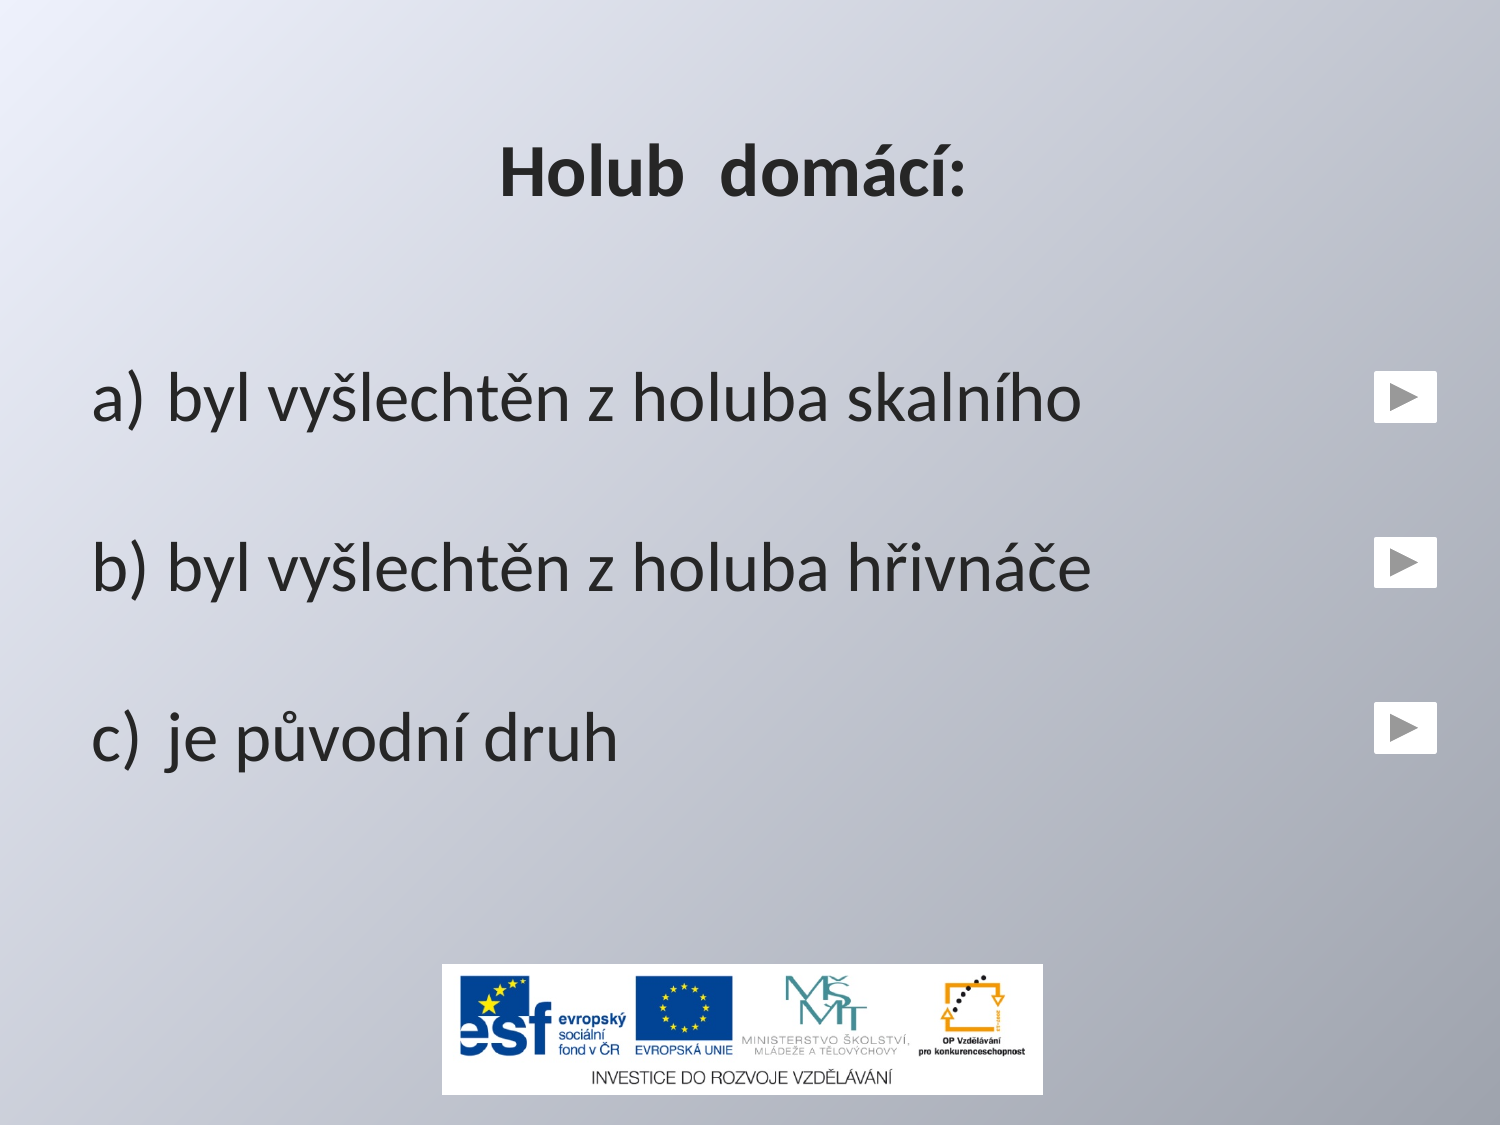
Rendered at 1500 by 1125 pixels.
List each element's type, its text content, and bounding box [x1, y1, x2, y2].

text_box [1374, 371, 1437, 423]
text_box Holub domácí: byl vyšlechtěn z holuba skalního byl vyšlechtěn z holuba hřivnáče je původní druh [76, 113, 1465, 783]
picture [442, 963, 1044, 1096]
text_box [1374, 702, 1437, 754]
text_box [1374, 537, 1437, 588]
